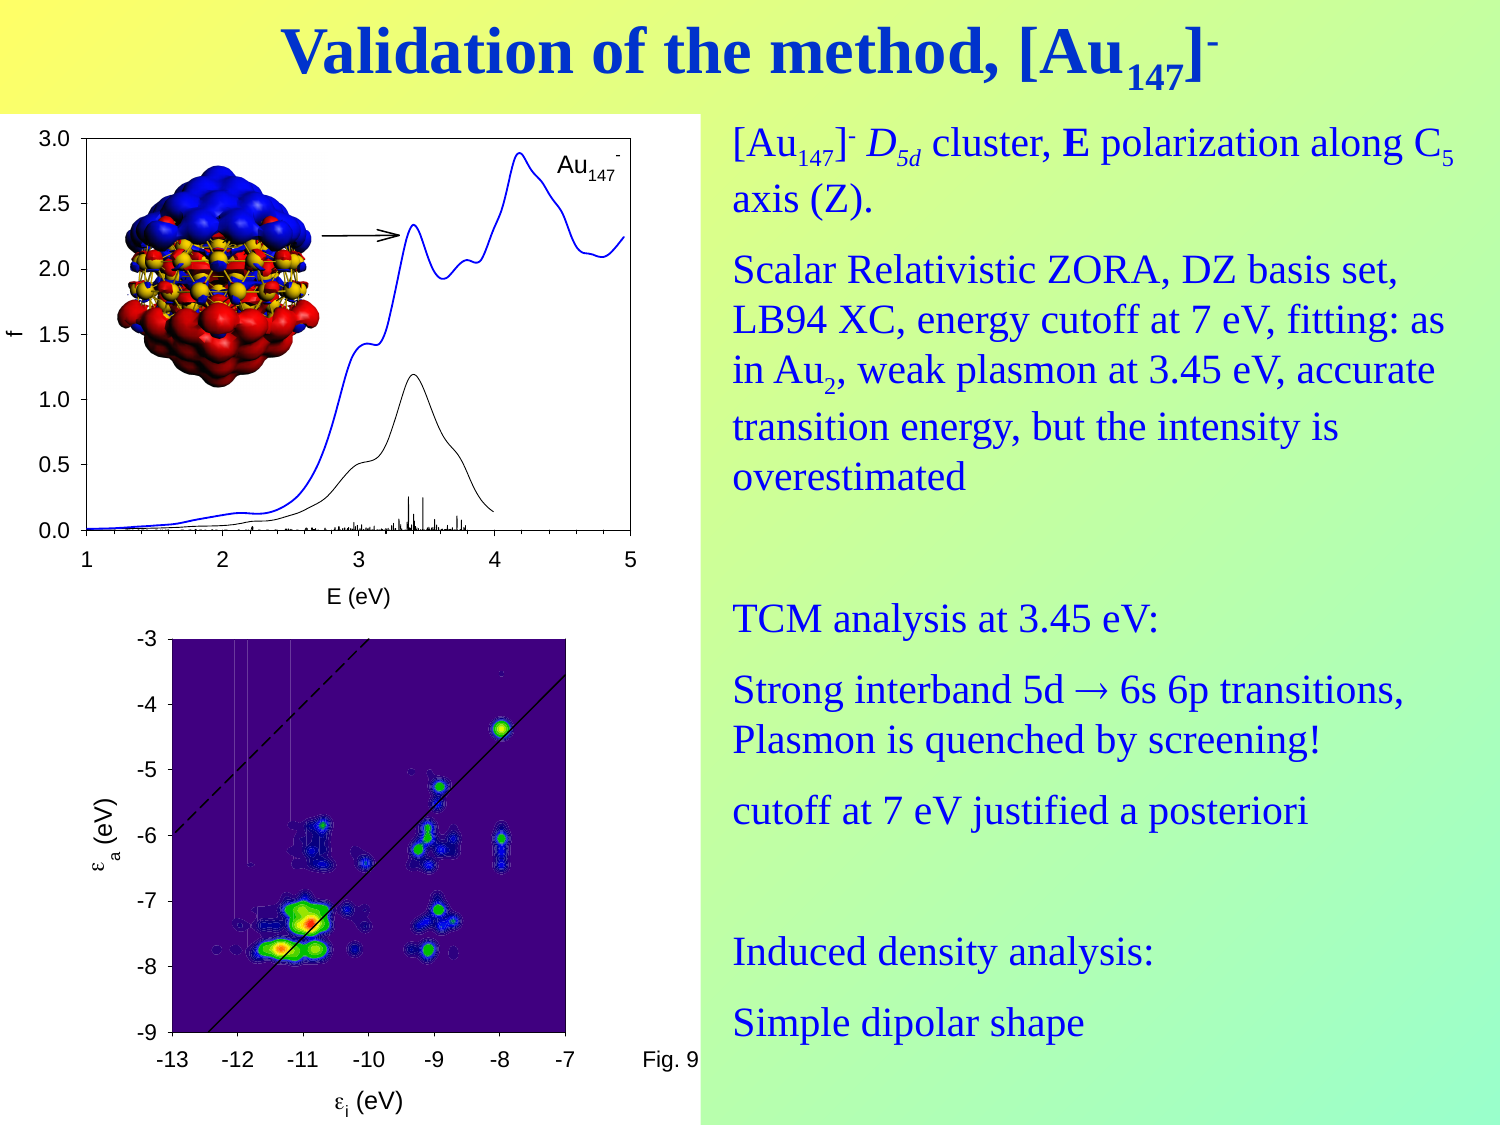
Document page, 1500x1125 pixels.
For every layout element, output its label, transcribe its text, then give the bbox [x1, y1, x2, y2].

text_box Validation of the method, [Au147]- [0, 0, 1500, 106]
text_box [Au147]- D5d cluster, E polarization along C5 axis (Z). Scalar Relativistic ZORA, DZ basis set, LB94 XC, energy cutoff at 7 eV, fitting: as in Au2, weak plasmon at 3.45 eV, accurate transition energy, but the intensity is overestimated TCM analysis at 3.45 eV: Strong interband 5d  6s 6p transitions, Plasmon is quenched by screening! cutoff at 7 eV justified a posteriori Induced density analysis: Simple dipolar shape [717, 106, 1500, 1053]
picture [0, 113, 702, 1125]
